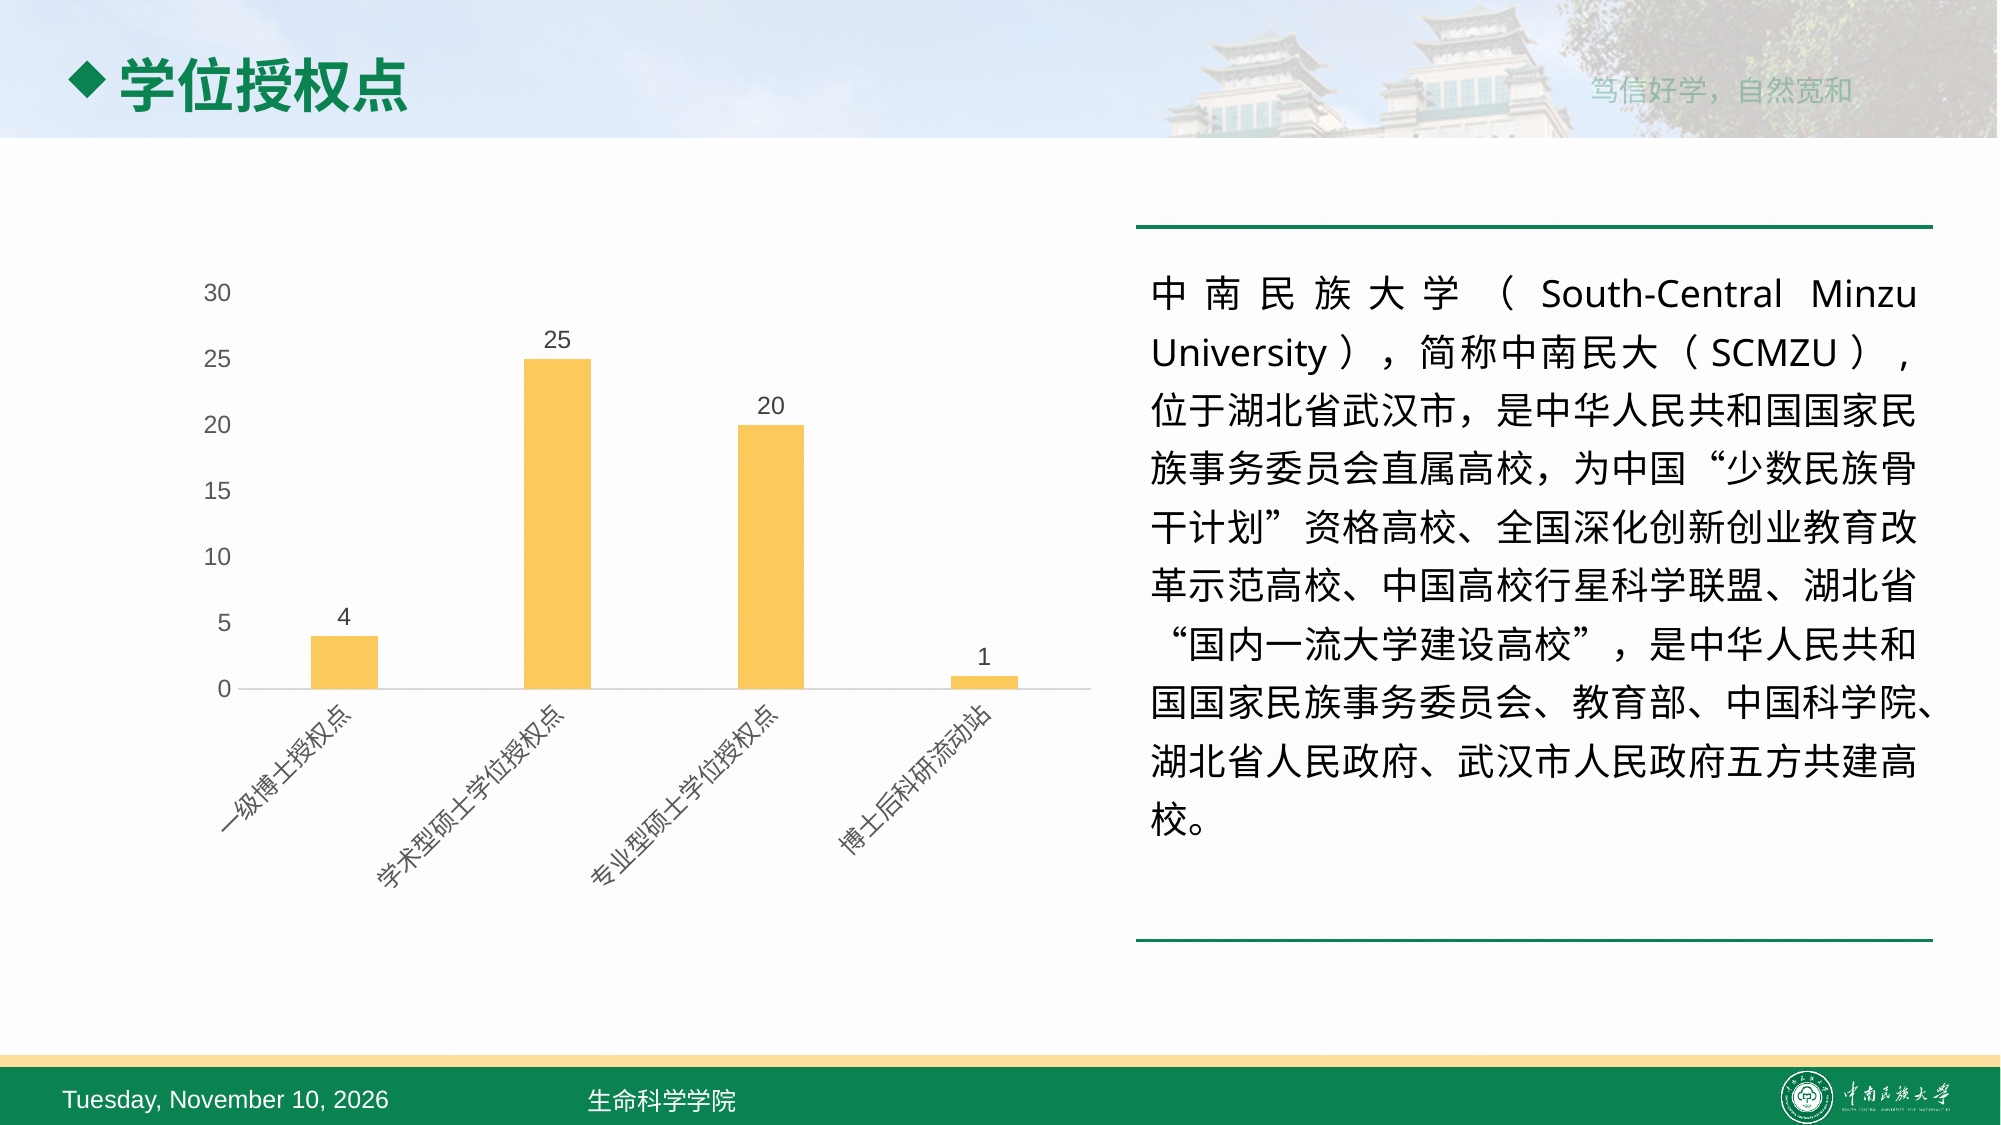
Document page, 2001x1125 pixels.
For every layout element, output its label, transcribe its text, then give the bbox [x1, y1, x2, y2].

chart [184, 267, 1110, 911]
picture [1842, 1081, 1950, 1111]
text_box 中南民族大学（South-Central Minzu University），简称中南民大（SCMZU）,位于湖北省武汉市，是中华人民共和国国家民族事务委员会直属高校，为中国“少数民族骨干计划”资格高校、全国深化创新创业教育改革示范高校、中国高校行星科学联盟、湖北省“国内一流大学建设高校”，是中华人民共和国国家民族事务委员会、教育部、中国科学院、湖北省人民政府、武汉市人民政府五方共建高校。 [1135, 249, 1933, 940]
picture [1779, 1069, 1837, 1125]
title 学位授权点 [118, 49, 1844, 128]
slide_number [47, 1075, 498, 1118]
footer 生命科学学院 [572, 1078, 1248, 1116]
